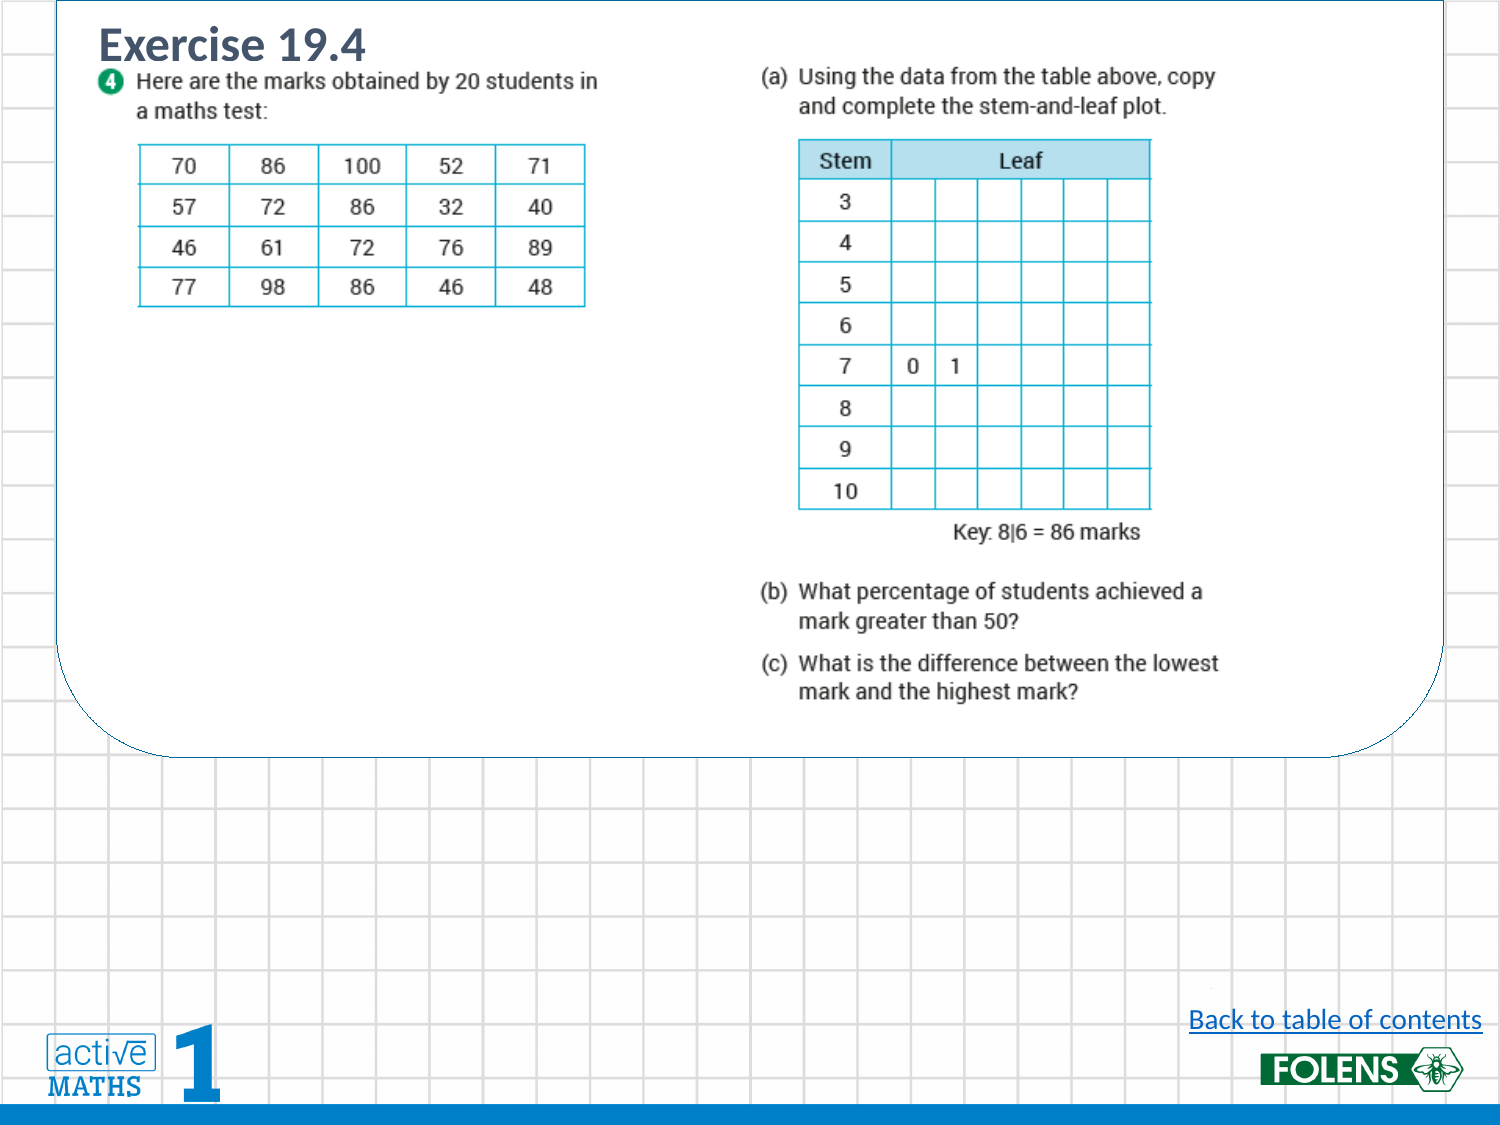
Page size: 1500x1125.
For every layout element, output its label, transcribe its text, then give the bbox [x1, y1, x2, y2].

text_box Exercise 19.4 [87, 12, 1382, 89]
text_box Back to table of contents [1173, 993, 1500, 1043]
picture [0, 1106, 1500, 1125]
picture [0, 0, 1500, 1103]
picture [749, 61, 1229, 709]
picture [91, 61, 614, 328]
text_box [55, 0, 1445, 759]
